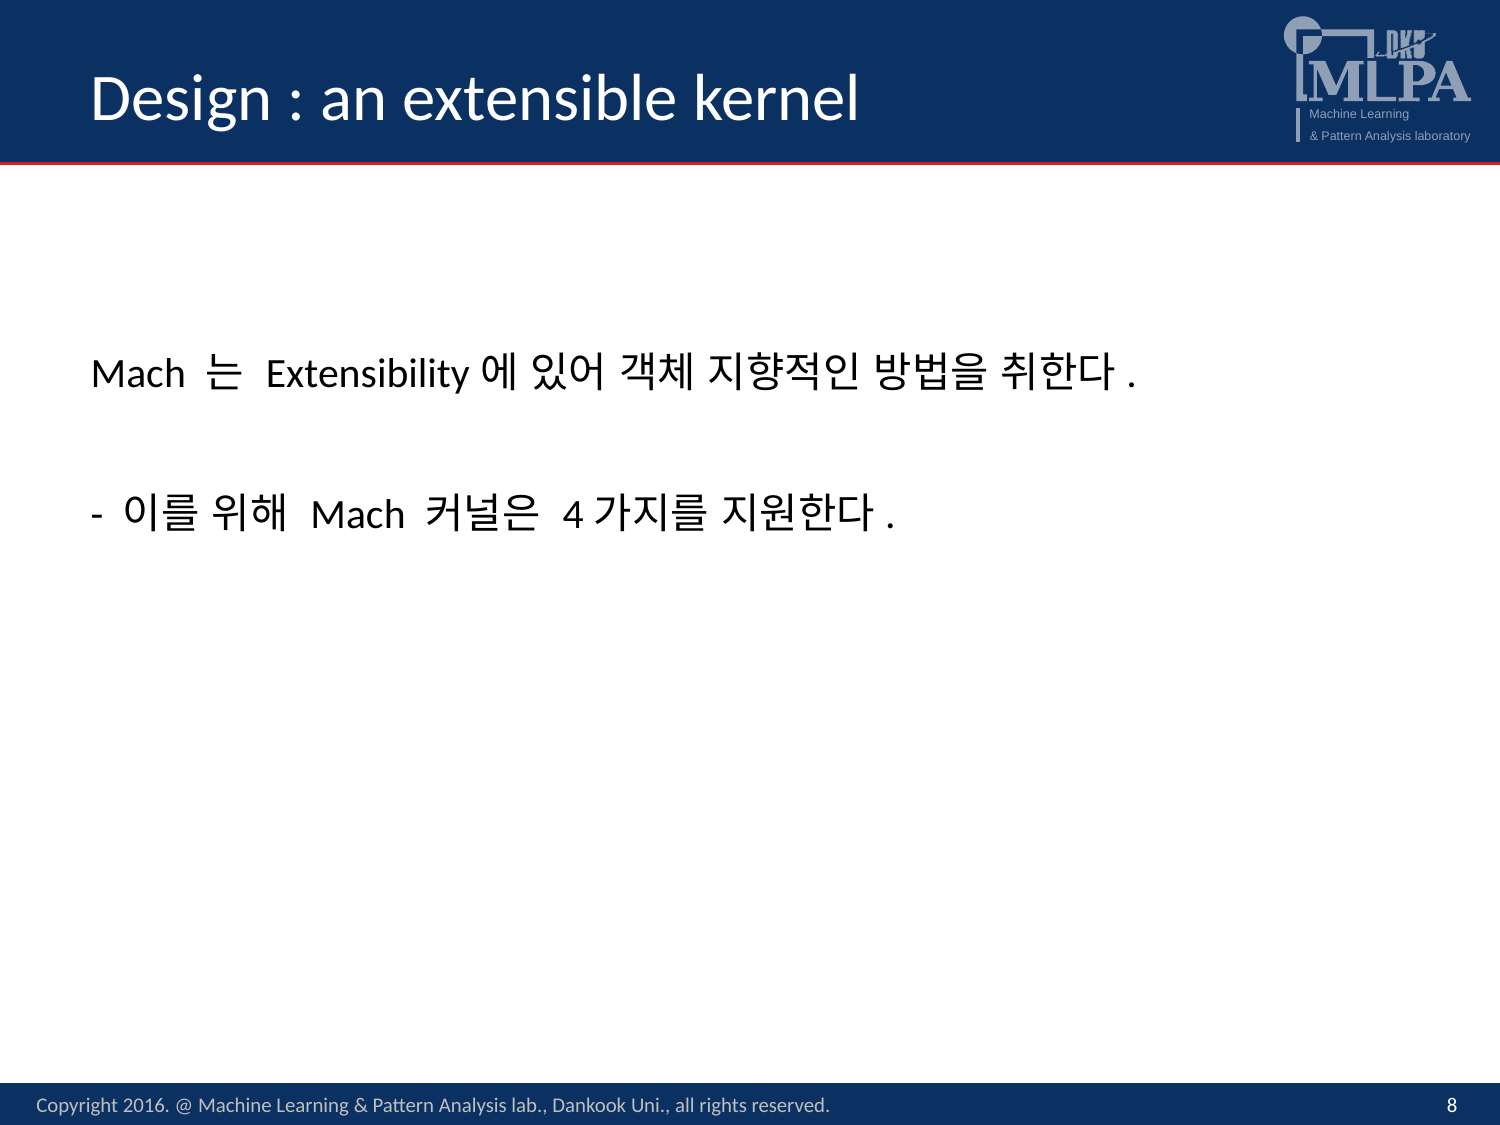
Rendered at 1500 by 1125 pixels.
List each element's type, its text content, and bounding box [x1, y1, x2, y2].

slide_number 8 [1368, 1084, 1473, 1125]
title Design : an extensible kernel [75, 31, 1295, 143]
footer Copyright 2016. @ Machine Learning & Pattern Analysis lab., Dankook Uni., all rights reserved. [21, 1073, 850, 1125]
list Mach 는 Extensibility에 있어 객체 지향적인 방법을 취한다. - 이를 위해 Mach 커널은 4가지를 지원한다. [75, 196, 1425, 1031]
